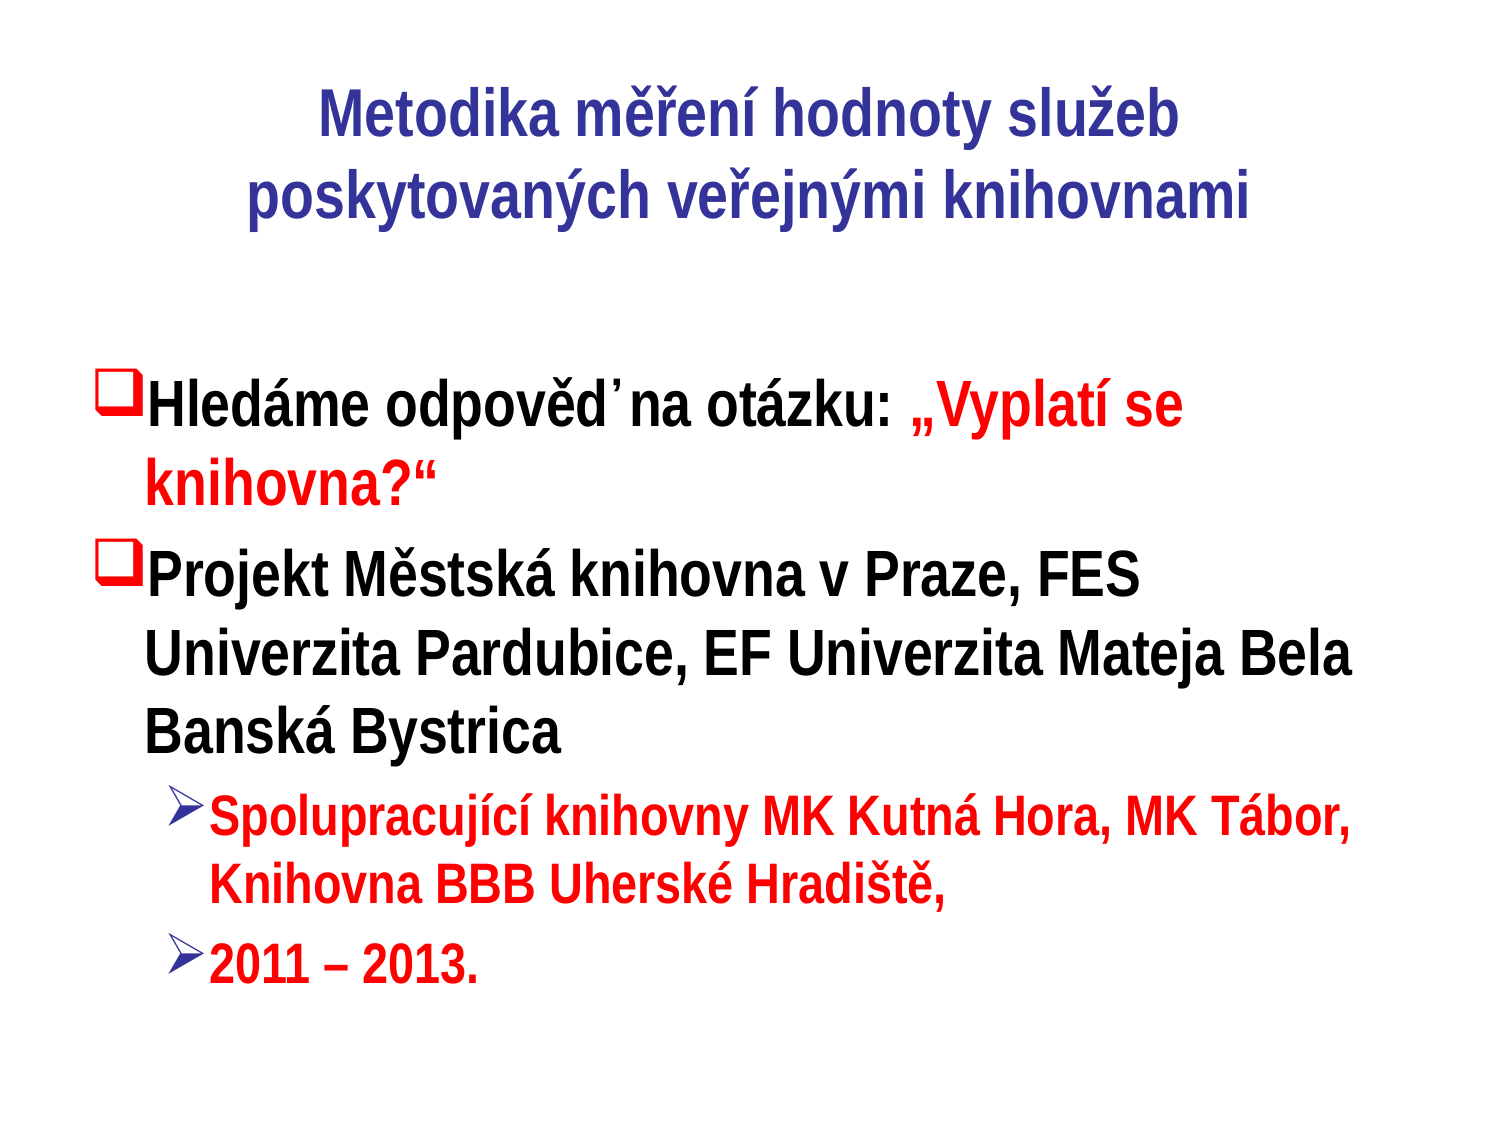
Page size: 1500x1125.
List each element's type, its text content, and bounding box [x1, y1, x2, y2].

list Hledáme odpověď na otázku: „Vyplatí se knihovna?“ Projekt Městská knihovna v Praze, FES Univerzita Pardubice, EF Univerzita Mateja Bela Banská Bystrica Spolupracující knihovny MK Kutná Hora, MK Tábor, Knihovna BBB Uherské Hradiště, 2011 – 2013. [75, 262, 1425, 1005]
title Metodika měření hodnoty služeb poskytovaných veřejnými knihovnami [103, 59, 1397, 241]
